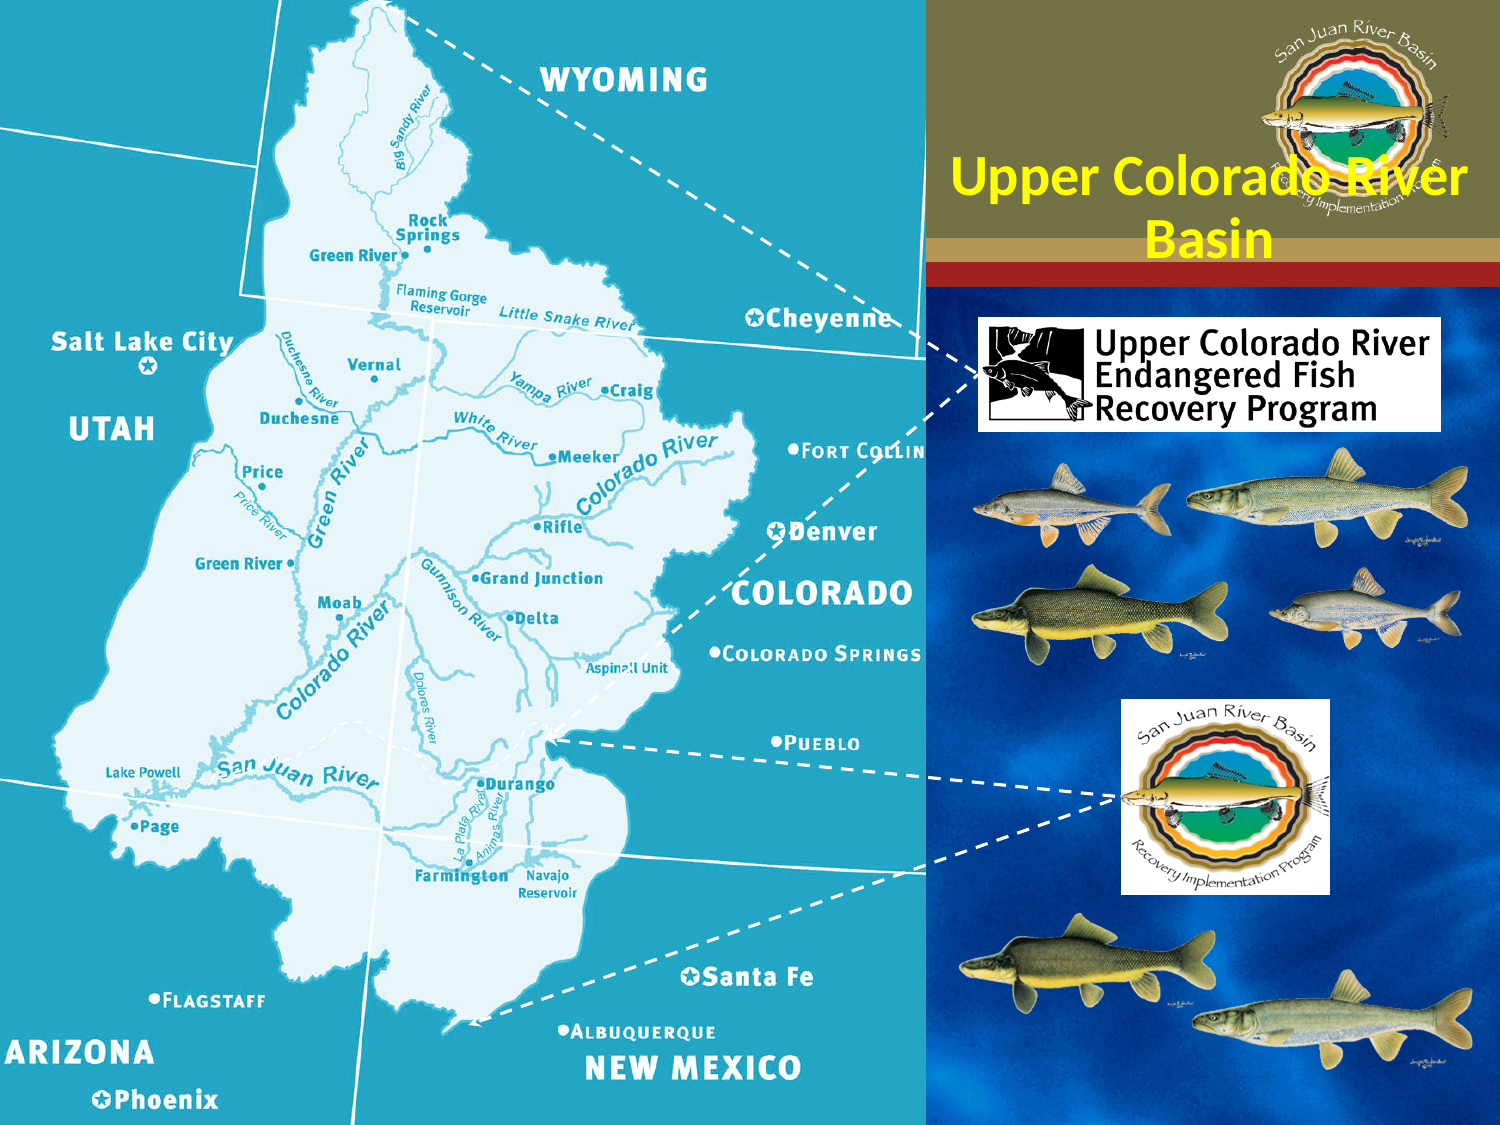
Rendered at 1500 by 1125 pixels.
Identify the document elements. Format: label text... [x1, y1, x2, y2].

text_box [964, 444, 1477, 670]
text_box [955, 912, 1482, 1071]
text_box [468, 796, 1122, 1025]
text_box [379, 0, 979, 375]
list Upper Colorado River Basin [979, 137, 1485, 288]
picture [0, 0, 1500, 1125]
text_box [545, 374, 979, 739]
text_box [545, 738, 1121, 796]
